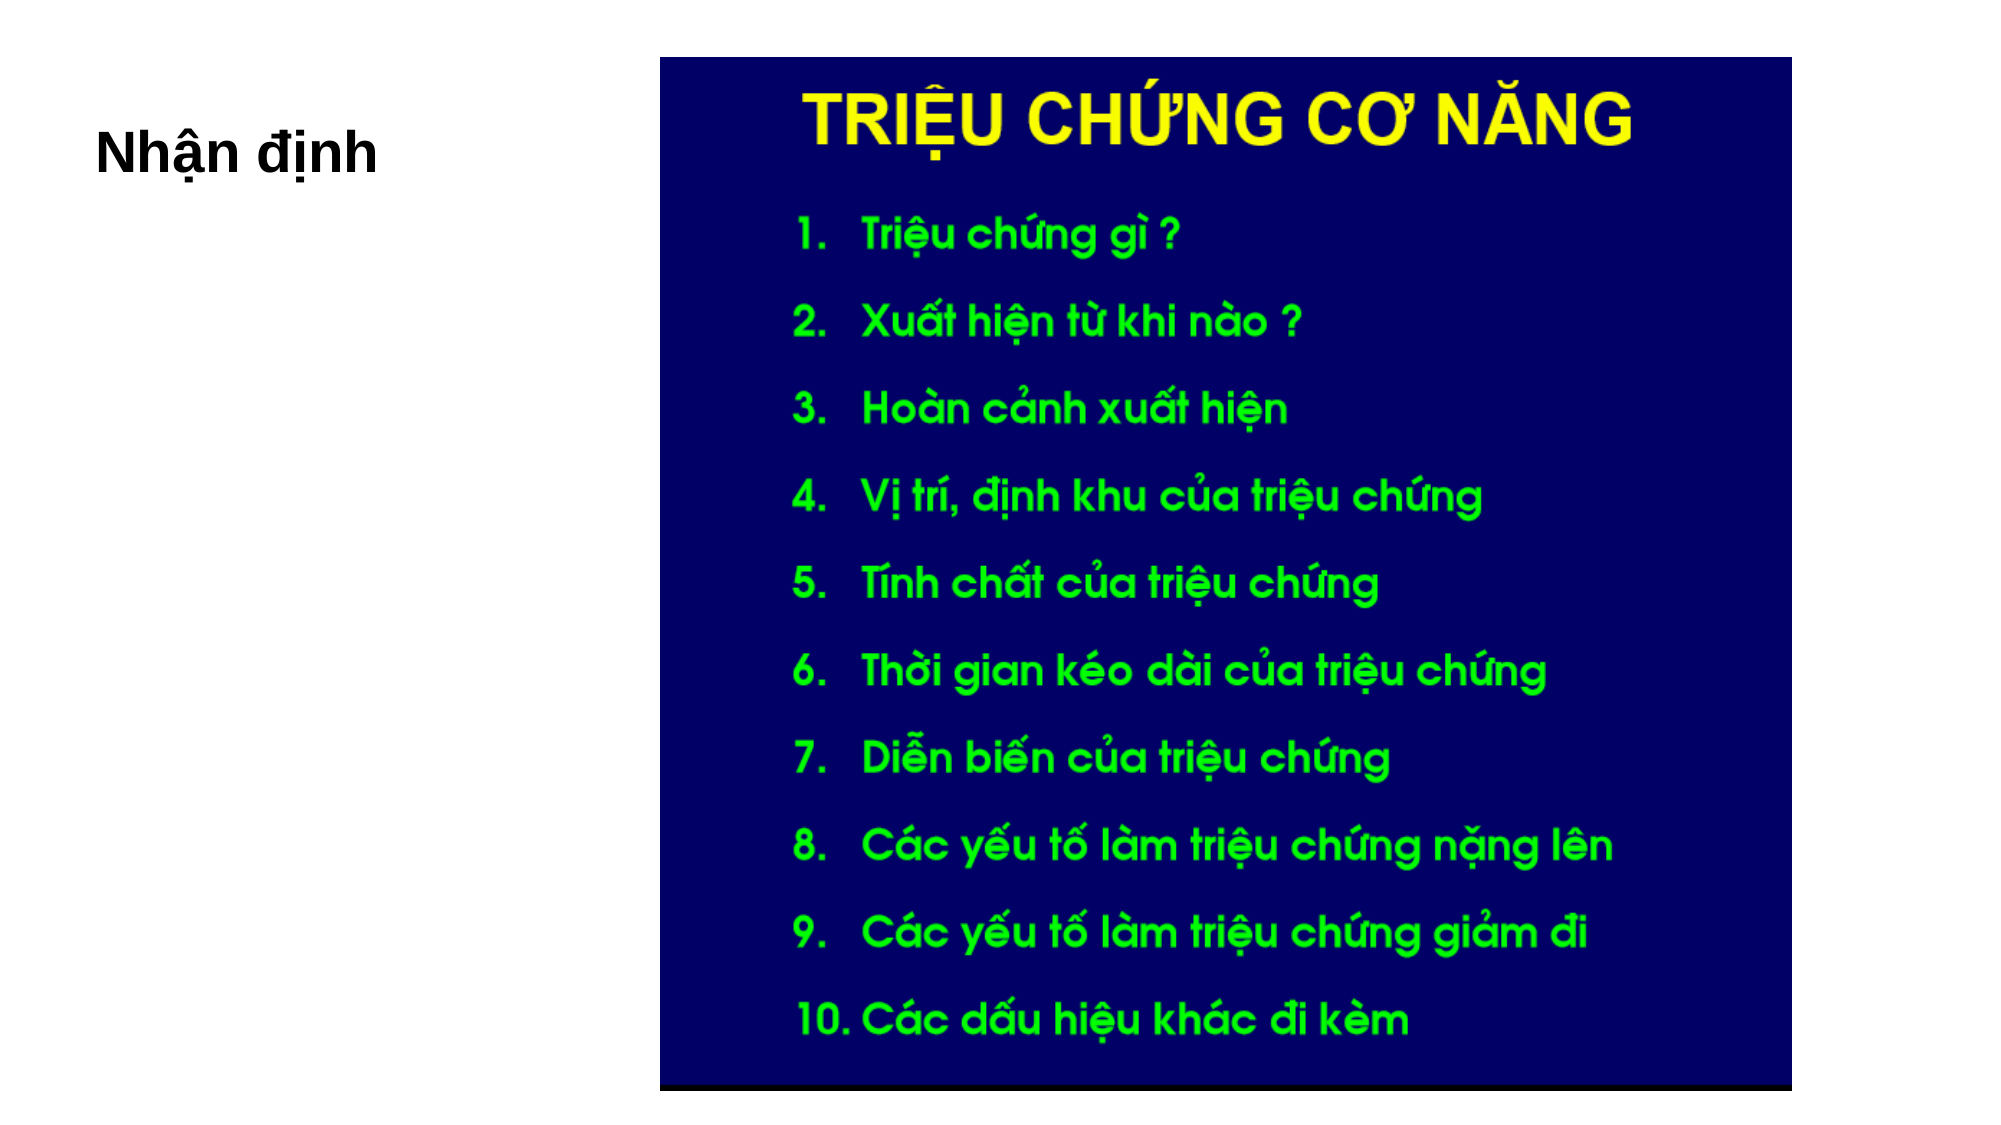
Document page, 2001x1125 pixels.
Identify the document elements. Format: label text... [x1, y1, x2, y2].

picture [660, 57, 1792, 1091]
text_box Nhận định [80, 106, 395, 192]
